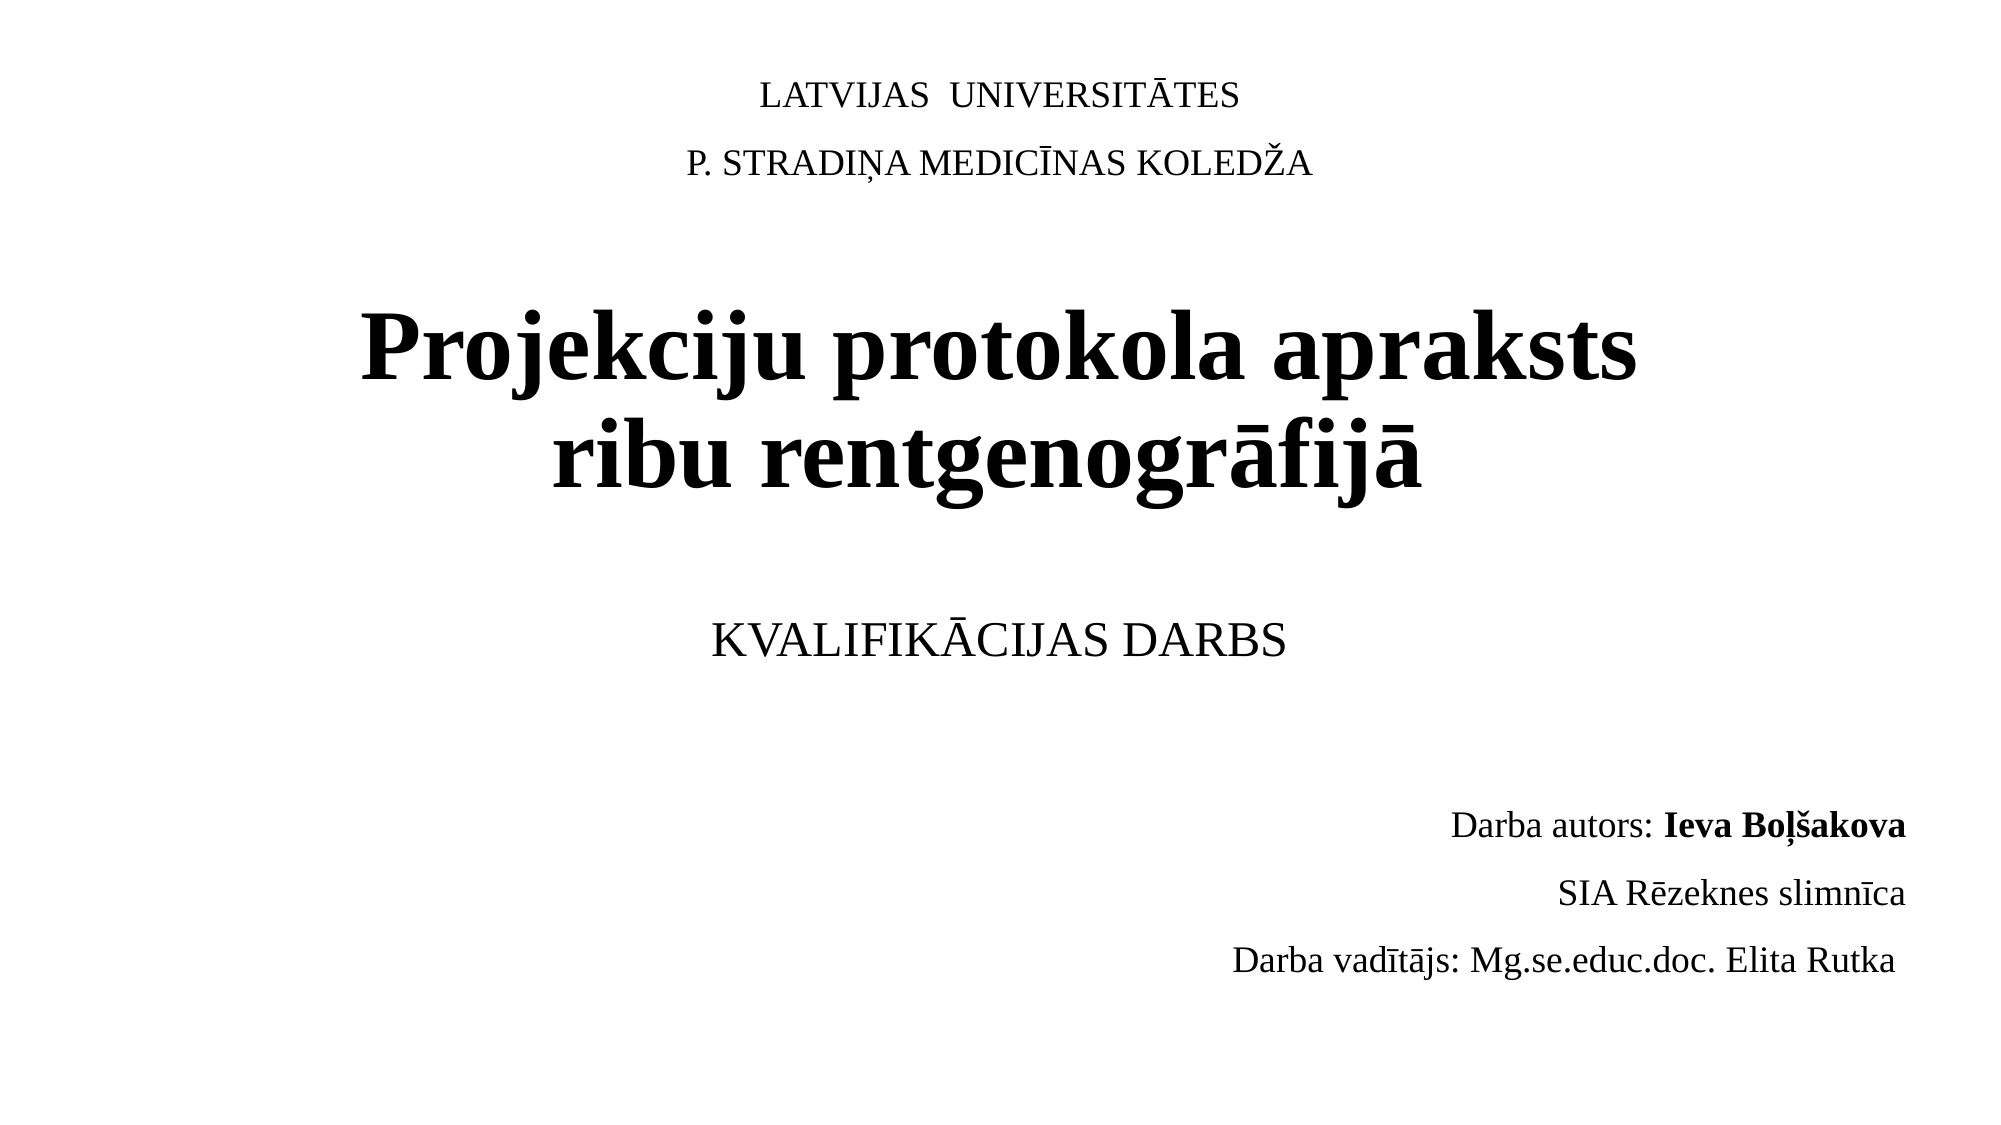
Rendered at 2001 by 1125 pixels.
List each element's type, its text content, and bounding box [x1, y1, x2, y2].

text_box LATVIJAS UNIVERSITĀTES P. STRADIŅA MEDICĪNAS KOLEDŽA [500, 40, 1500, 191]
subtitle KVALIFIKĀCIJAS DARBS [249, 605, 1750, 878]
text_box Darba autors: Ieva Boļšakova SIA Rēzeknes slimnīca Darba vadītājs: Mg.se.educ.doc. Elita Rutka [921, 702, 1922, 988]
title Projekciju protokola apraksts ribu rentgenogrāfijā [249, 275, 1750, 605]
